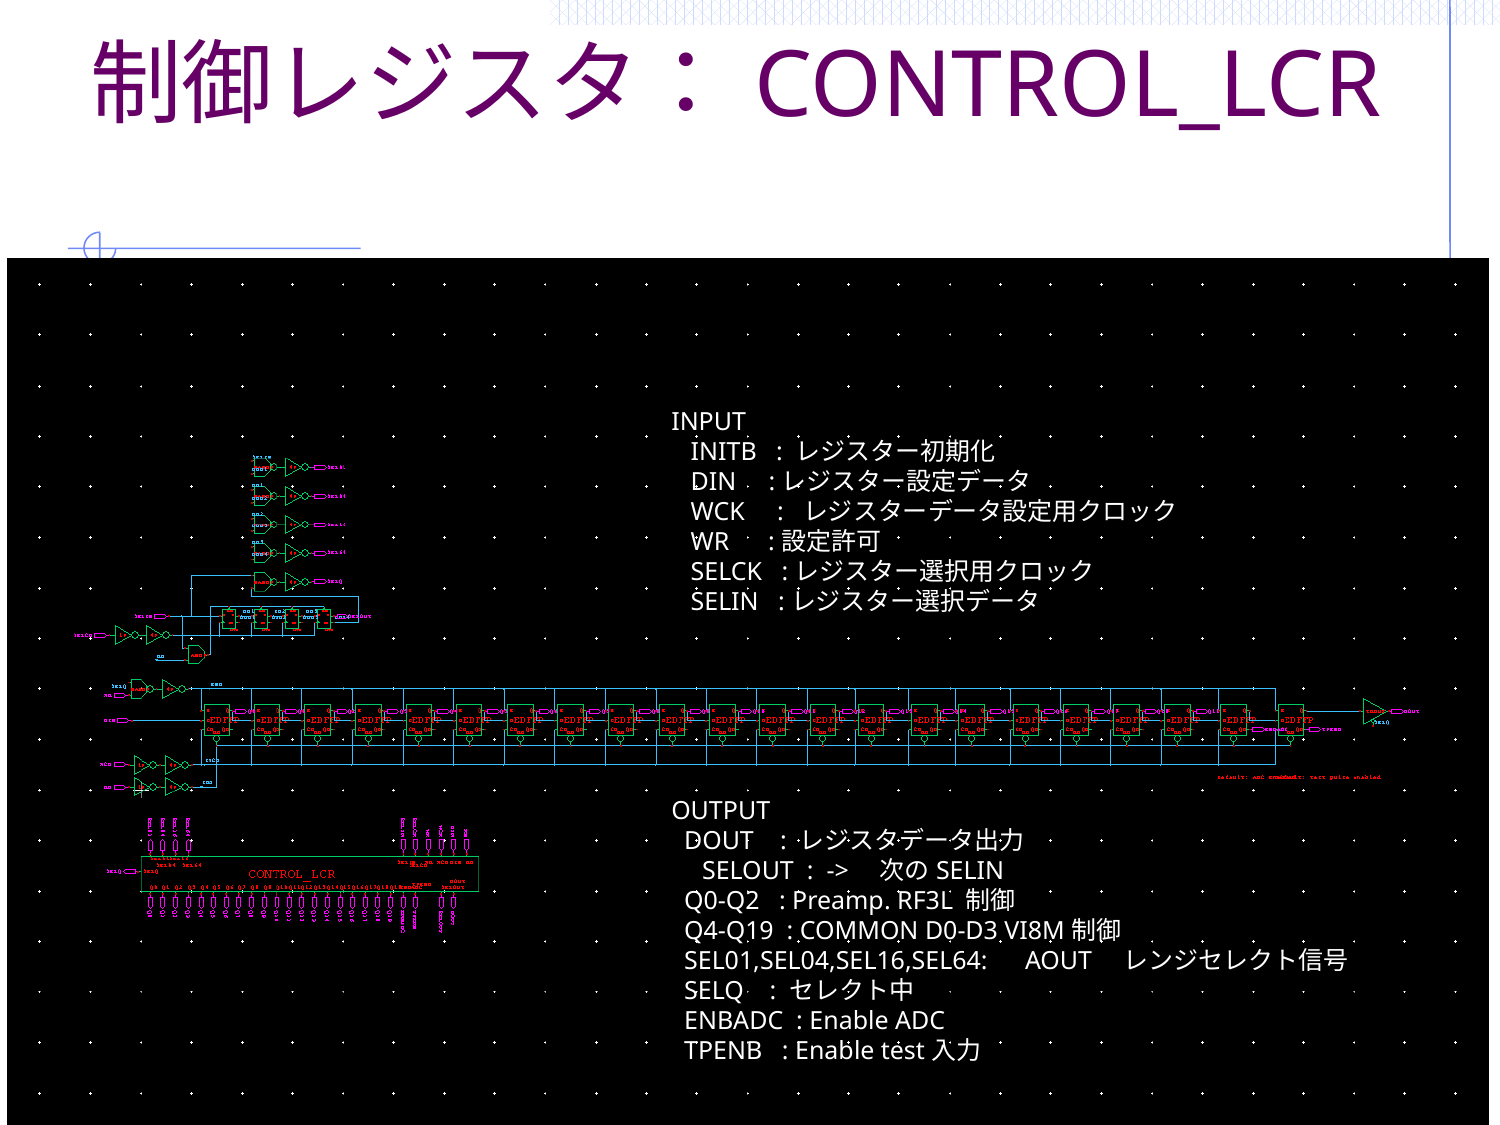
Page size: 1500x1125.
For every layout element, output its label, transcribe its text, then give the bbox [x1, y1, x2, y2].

picture [7, 258, 1489, 1125]
title 制御レジスタ：CONTROL_LCR [74, 23, 1419, 143]
